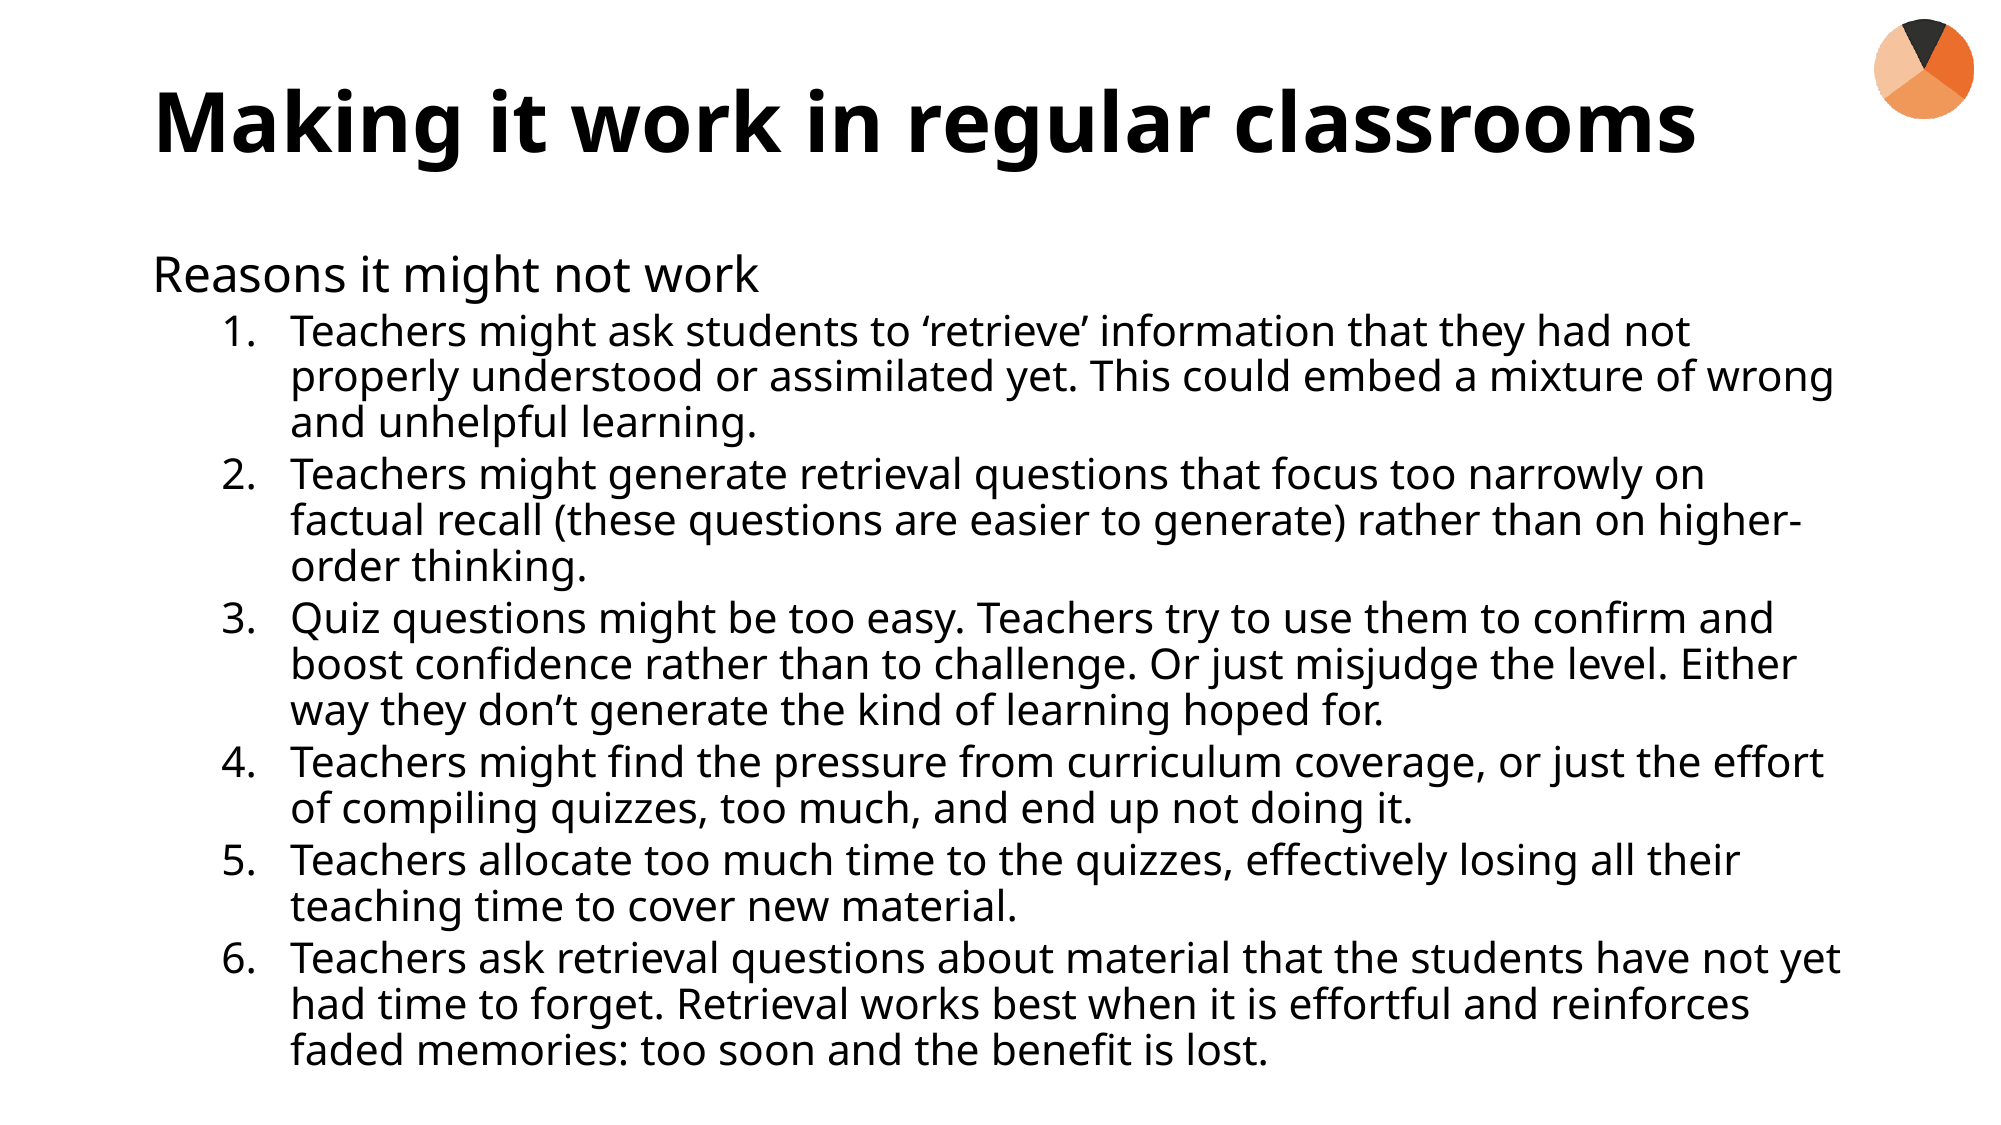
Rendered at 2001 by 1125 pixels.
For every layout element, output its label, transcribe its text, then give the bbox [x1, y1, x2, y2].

title Making it work in regular classrooms [137, 59, 1863, 192]
list Reasons it might not work Teachers might ask students to ‘retrieve’ information that they had not properly understood or assimilated yet. This could embed a mixture of wrong and unhelpful learning. Teachers might generate retrieval questions that focus too narrowly on factual recall (these questions are easier to generate) rather than on higher-order thinking. Quiz questions might be too easy. Teachers try to use them to confirm and boost confidence rather than to challenge. Or just misjudge the level. Either way they don’t generate the kind of learning hoped for. Teachers might find the pressure from curriculum coverage, or just the effort of compiling quizzes, too much, and end up not doing it. Teachers allocate too much time to the quizzes, effectively losing all their teaching time to cover new material. Teachers ask retrieval questions about material that the students have not yet had time to forget. Retrieval works best when it is effortful and reinforces faded memories: too soon and the benefit is lost. [137, 241, 1863, 1093]
picture [1874, 19, 1974, 119]
